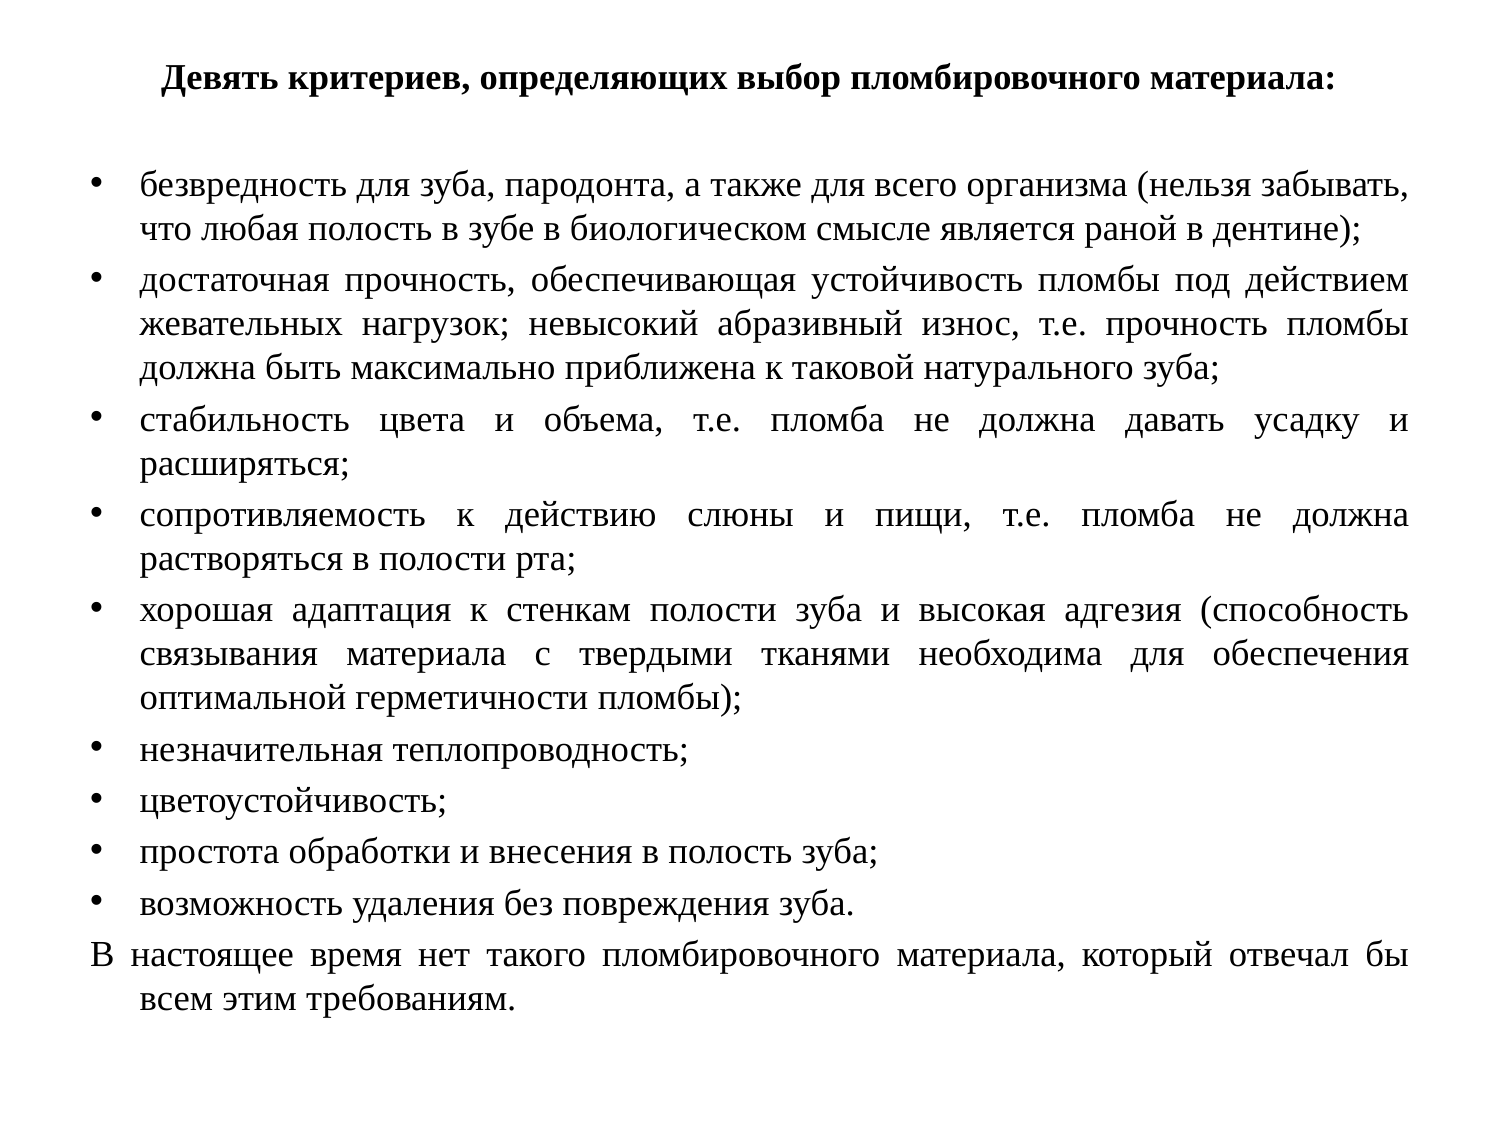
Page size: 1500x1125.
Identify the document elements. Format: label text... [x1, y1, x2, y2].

title Девять критериев, определяющих выбор пломбировочного материала: [75, 45, 1425, 152]
list безвредность для зуба, пародонта, а также для всего организма (нельзя забывать, что любая полость в зубе в биологическом смысле является раной в дентине); достаточная прочность, обеспечивающая устойчивость пломбы под действием жевательных нагрузок; невысокий абразивный износ, т.е. прочность пломбы должна быть максимально приближена к таковой натурального зуба; стабильность цвета и объема, т.е. пломба не должна давать усадку и расширяться; сопротивляемость к действию слюны и пищи, т.е. пломба не должна растворяться в полости рта; хорошая адаптация к стенкам полости зуба и высокая адгезия (способность связывания материала с твердыми тканями необходима для обеспечения оптимальной герметичности пломбы); незначительная теплопроводность; цветоустойчивость; простота обработки и внесения в полость зуба; возможность удаления без повреждения зуба. В настоящее время нет такого пломбировочного материала, который отвечал бы всем этим требованиям. [75, 152, 1425, 1059]
